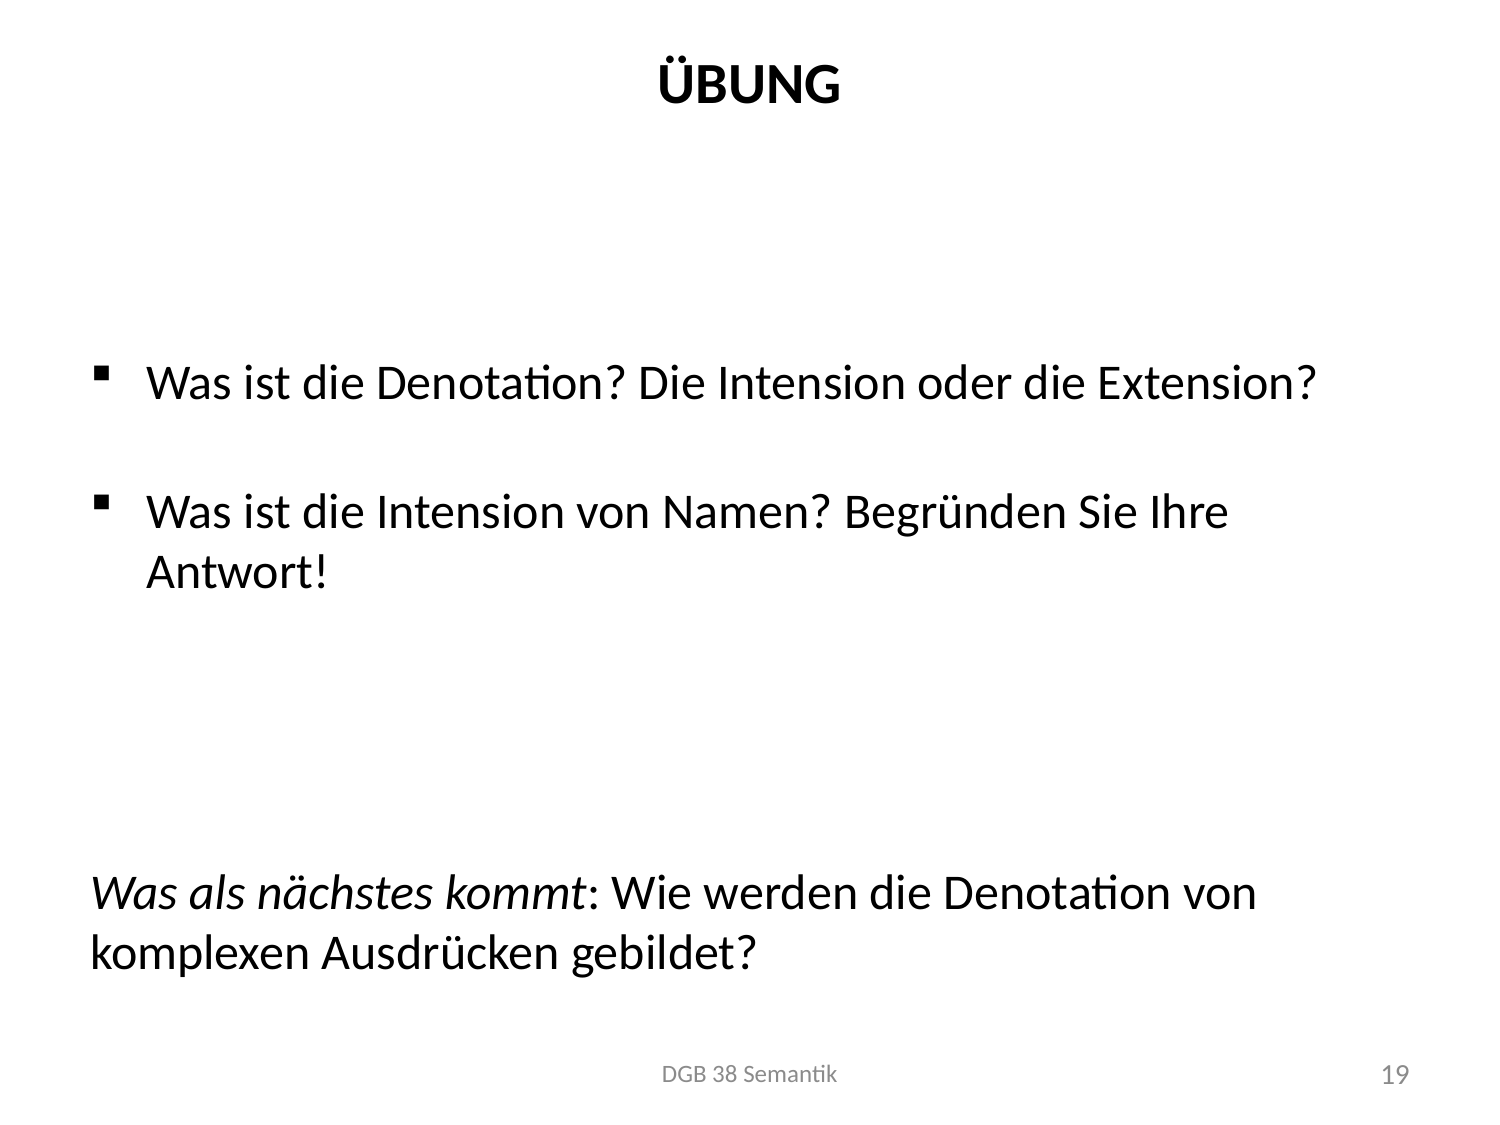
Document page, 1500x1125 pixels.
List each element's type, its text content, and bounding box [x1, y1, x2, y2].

slide_number 19 [1074, 1042, 1425, 1103]
title Übung [75, 24, 1425, 136]
footer DGB 38 Semantik [512, 1042, 988, 1103]
list Was ist die Denotation? Die Intension oder die Extension? Was ist die Intension von Namen? Begründen Sie Ihre Antwort! Was als nächstes kommt: Wie werden die Denotation von komplexen Ausdrücken gebildet? [75, 149, 1425, 1013]
